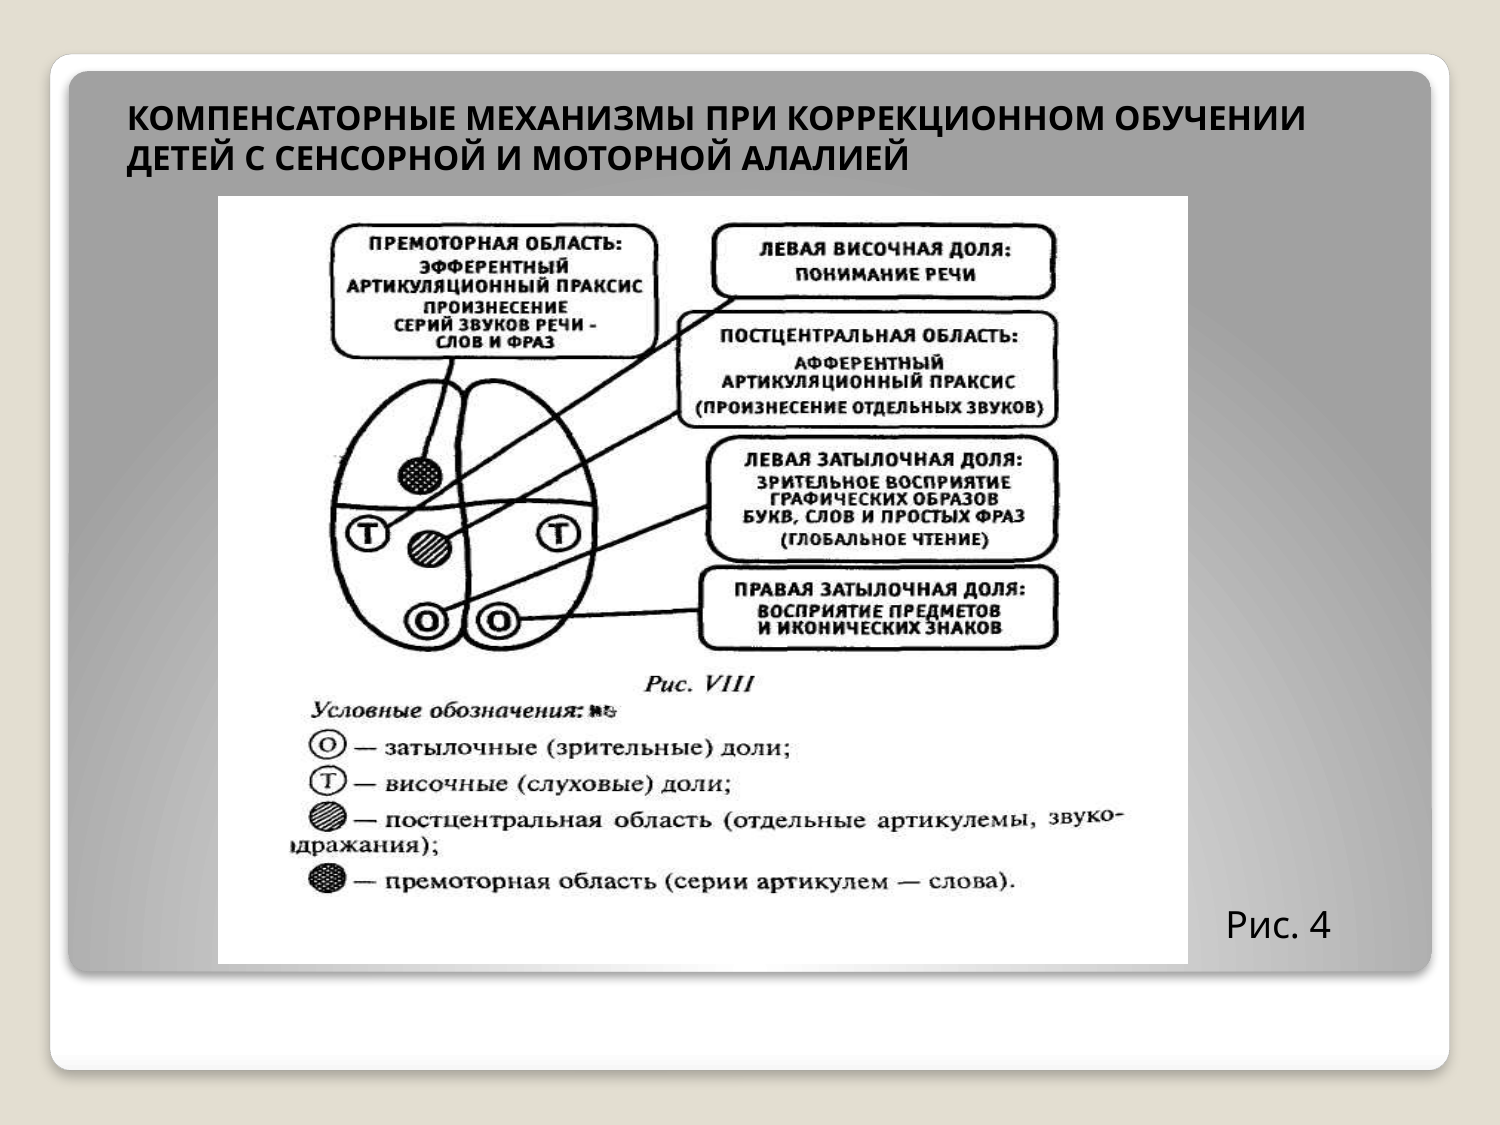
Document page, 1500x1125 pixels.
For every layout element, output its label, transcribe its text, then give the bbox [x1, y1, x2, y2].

text_box КОМПЕНСАТОРНЫЕ МЕХАНИЗМЫ ПРИ КОРРЕКЦИОННОМ ОБУЧЕНИИ ДЕТЕЙ С СЕНСОРНОЙ И МОТОРНОЙ АЛАЛИЕЙ [112, 89, 1376, 185]
picture [218, 196, 1188, 965]
text_box Рис. 4 [1210, 893, 1388, 953]
